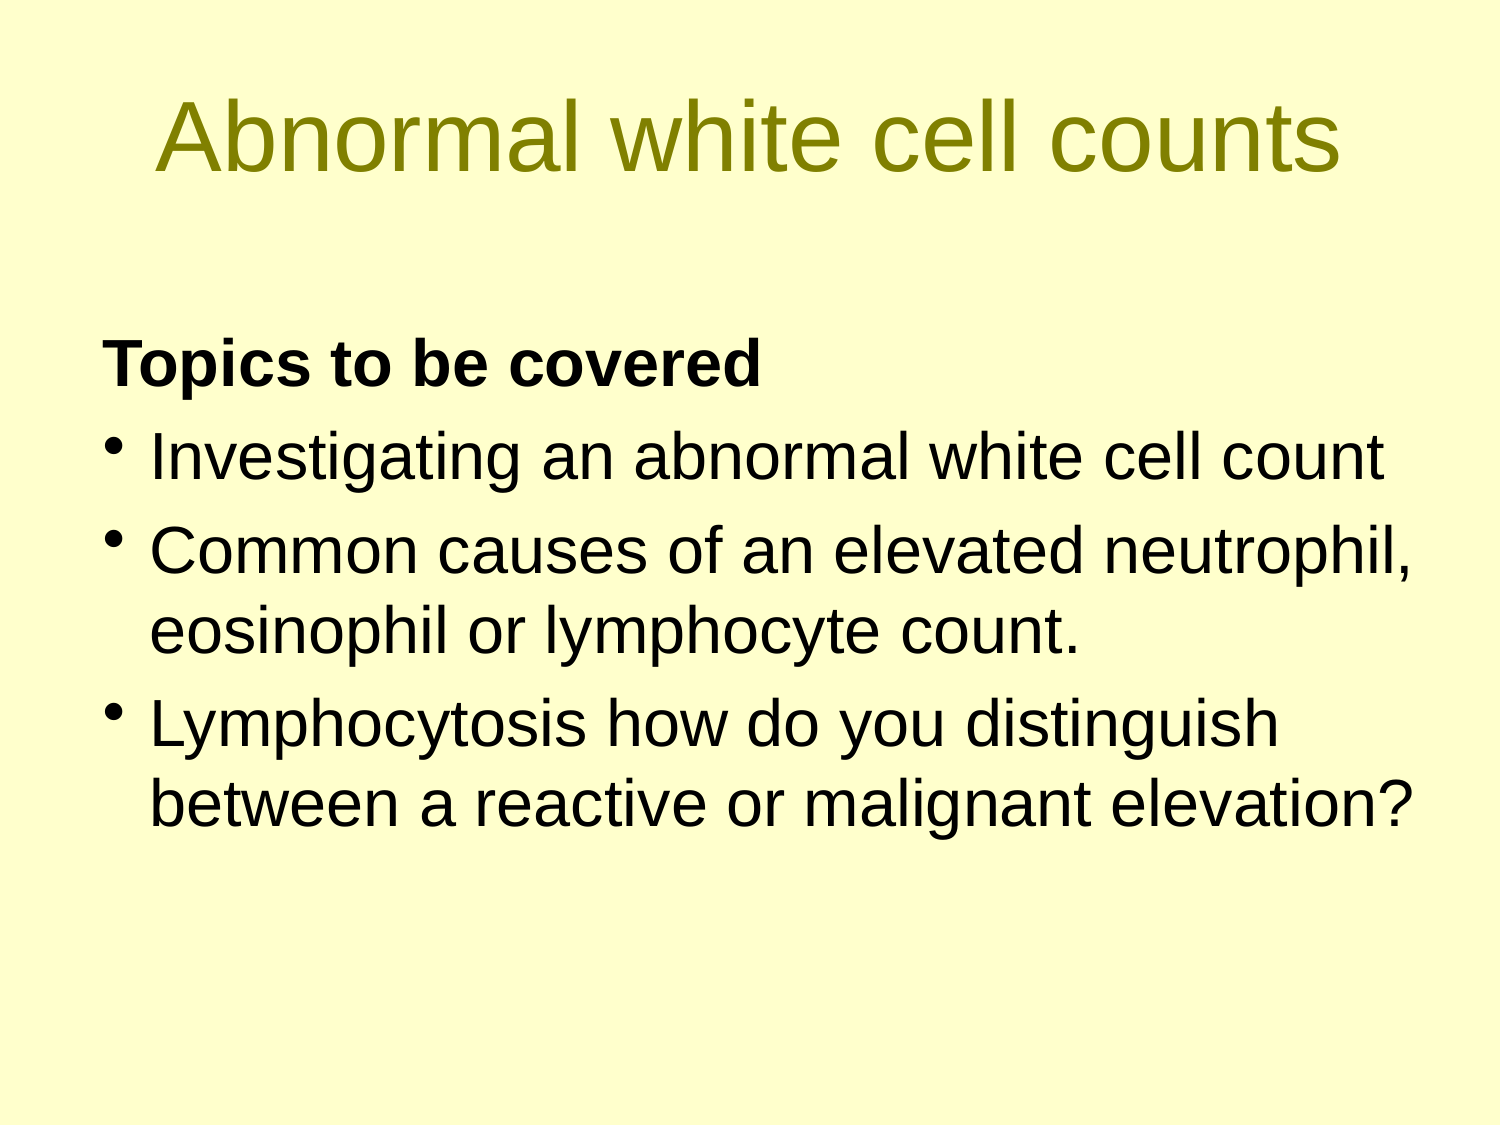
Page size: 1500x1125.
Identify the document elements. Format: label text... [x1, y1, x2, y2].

subtitle Topics to be covered Investigating an abnormal white cell count Common causes of an elevated neutrophil, eosinophil or lymphocyte count. Lymphocytosis how do you distinguish between a reactive or malignant elevation? [87, 312, 1438, 1025]
title Abnormal white cell counts [112, 37, 1388, 225]
